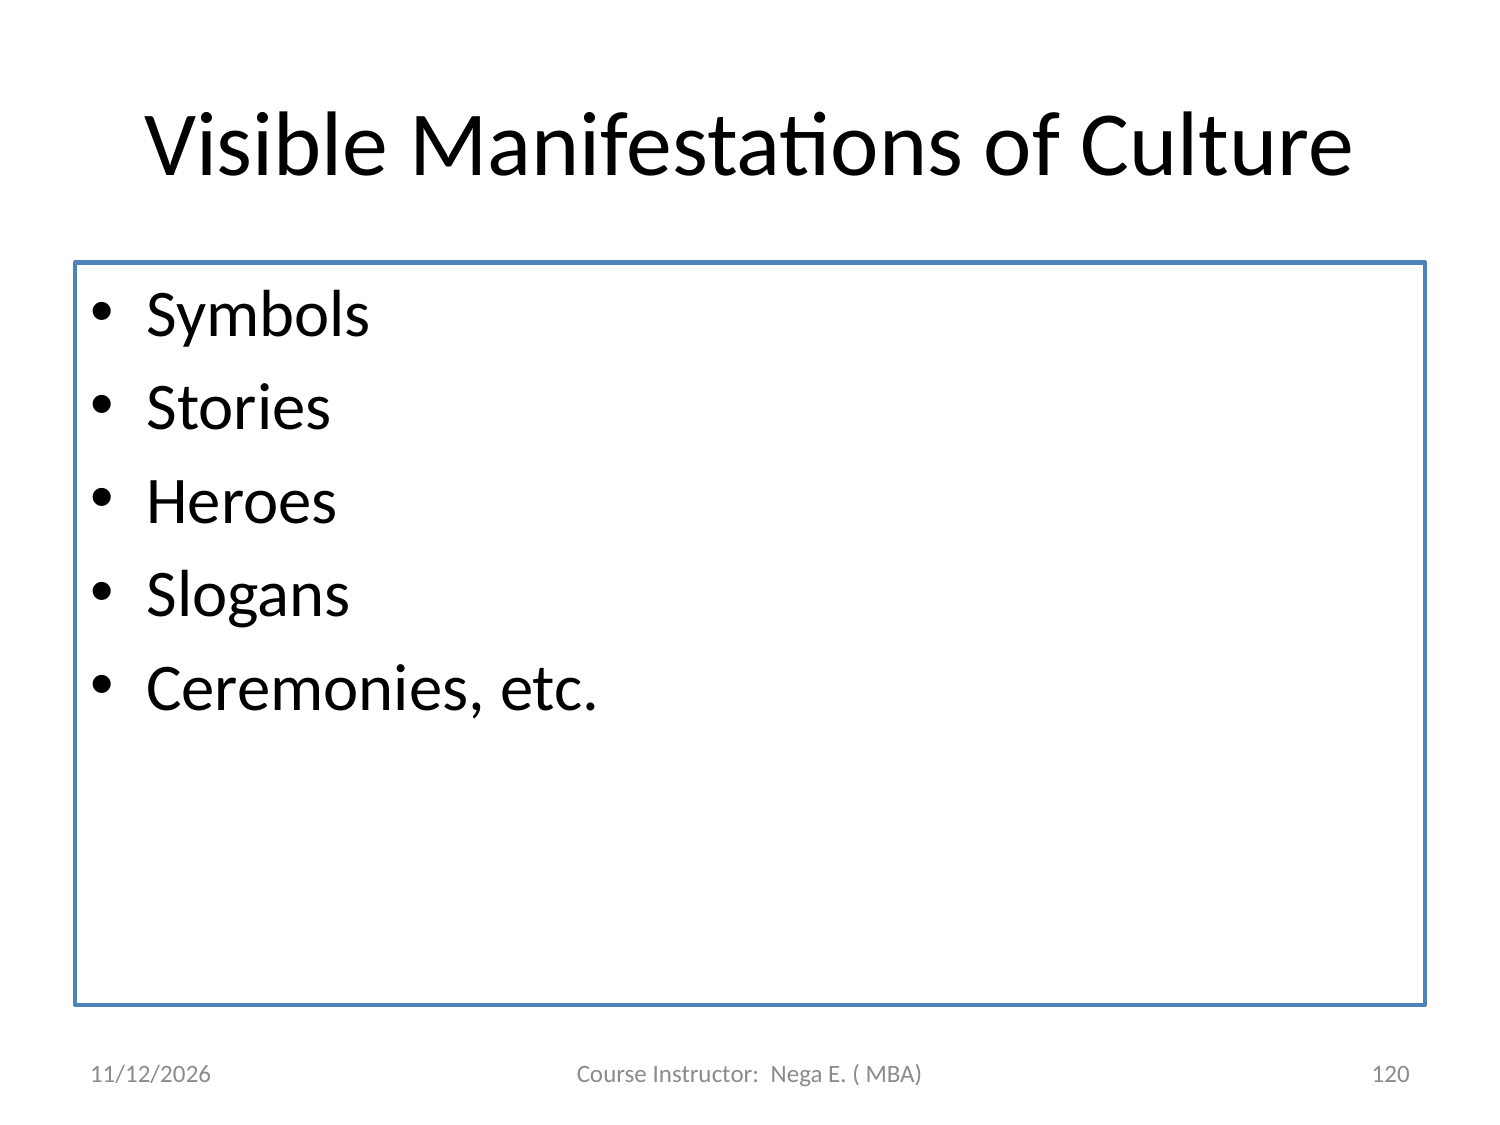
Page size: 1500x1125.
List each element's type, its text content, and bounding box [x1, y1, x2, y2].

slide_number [75, 1042, 425, 1103]
footer Course Instructor: Nega E. ( MBA) [512, 1042, 988, 1103]
list Symbols Stories Heroes Slogans Ceremonies, etc. [73, 260, 1427, 1007]
slide_number 120 [1074, 1042, 1425, 1103]
title Visible Manifestations of Culture [75, 45, 1425, 233]
